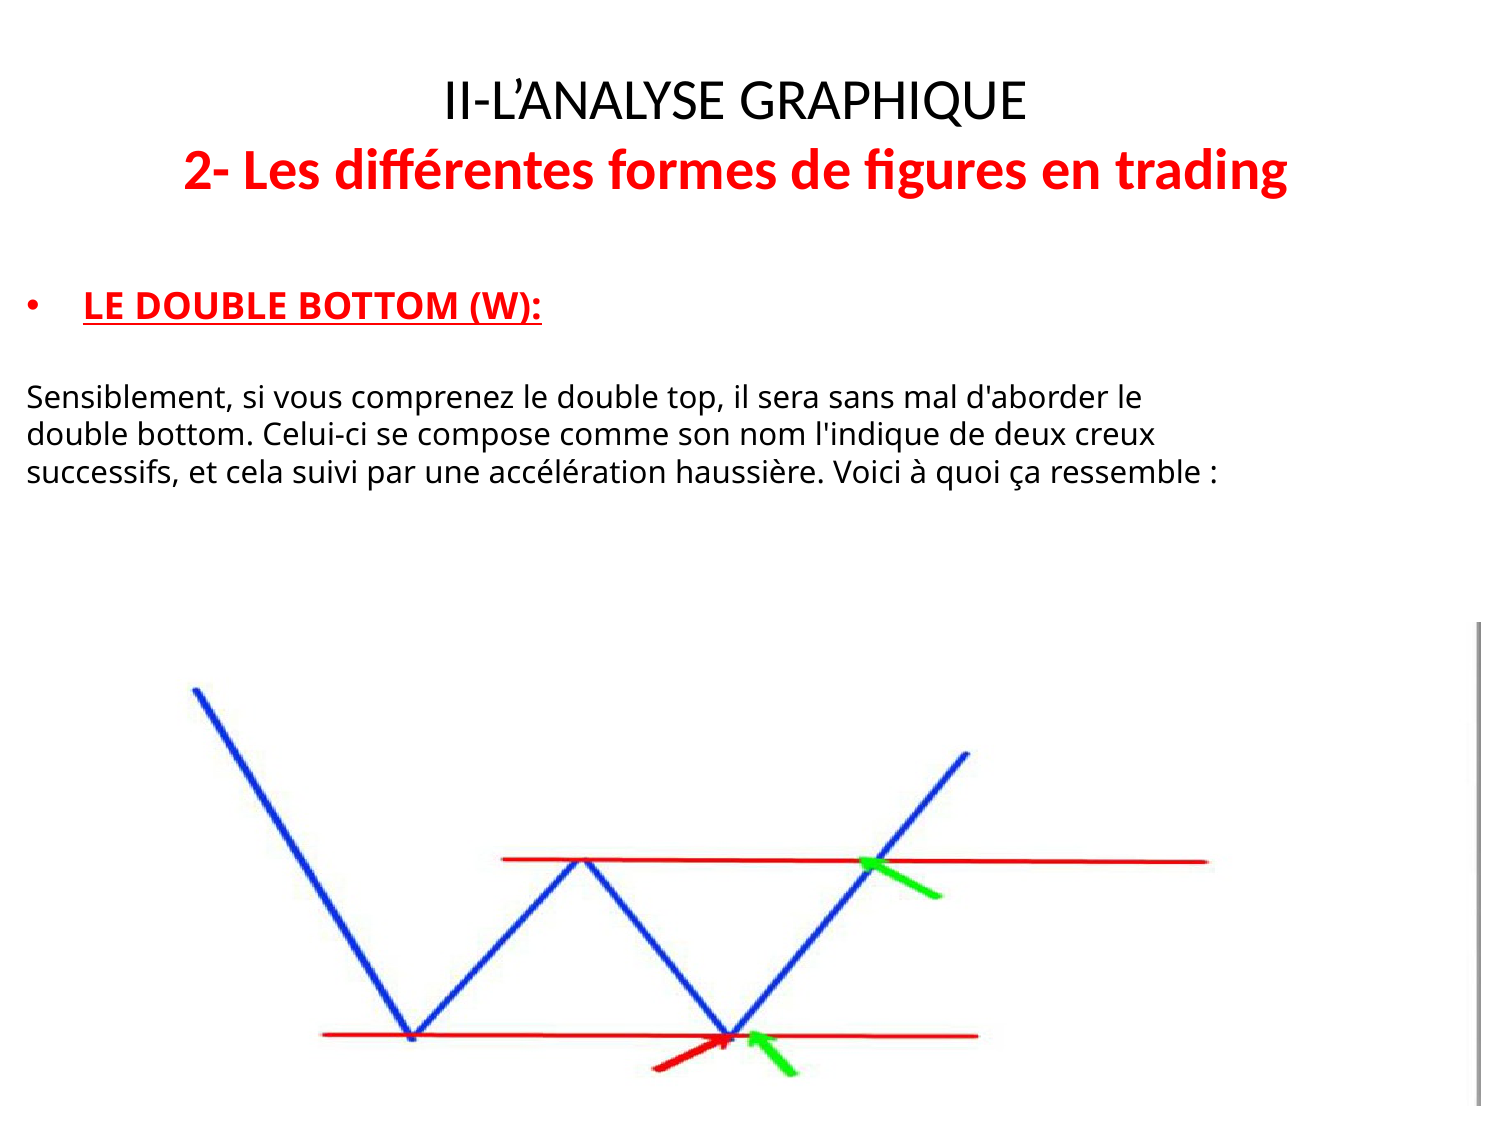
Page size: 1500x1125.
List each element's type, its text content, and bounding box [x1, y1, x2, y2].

text_box [1104, 174, 1155, 236]
list LE DOUBLE BOTTOM (W): Sensiblement, si vous comprenez le double top, il sera sans mal d'aborder le double bottom. Celui-ci se compose comme son nom l'indique de deux creux successifs, et cela suivi par une accélération haussière. Voici à quoi ça ressemble : [11, 222, 1251, 968]
picture [18, 622, 1481, 1107]
title II-L’ANALYSE GRAPHIQUE 2- Les différentes formes de figures en trading [64, 90, 1407, 172]
